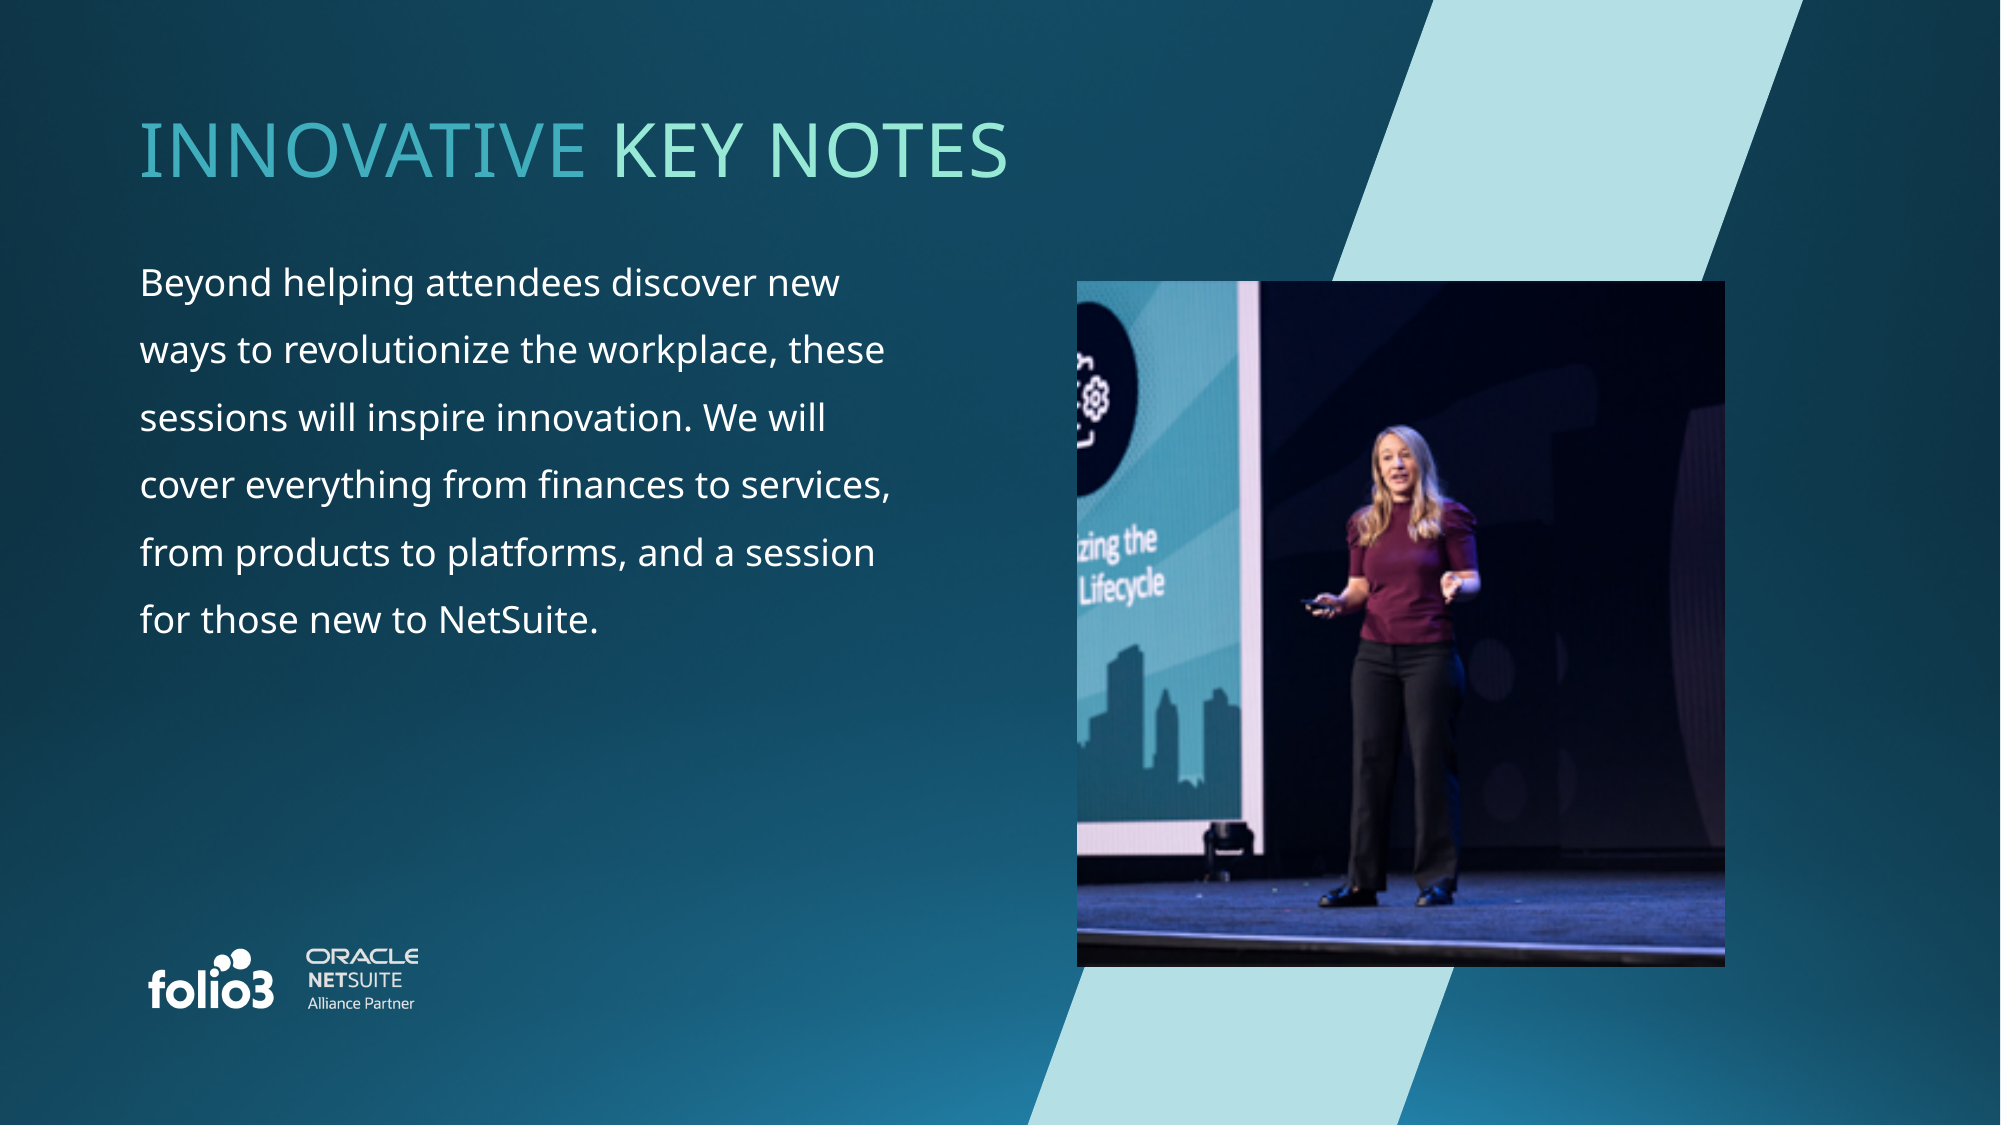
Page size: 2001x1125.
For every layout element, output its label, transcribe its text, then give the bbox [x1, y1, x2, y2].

text_box Beyond helping attendees discover new ways to revolutionize the workplace, these sessions will inspire innovation. We will cover everything from finances to services, from products to platforms, and a session for those new to NetSuite. [139, 236, 916, 642]
text_box [1332, 0, 1803, 281]
text_box [1027, 967, 1455, 1125]
picture [0, 0, 2001, 1125]
list Innovative Key notes [139, 112, 1099, 175]
